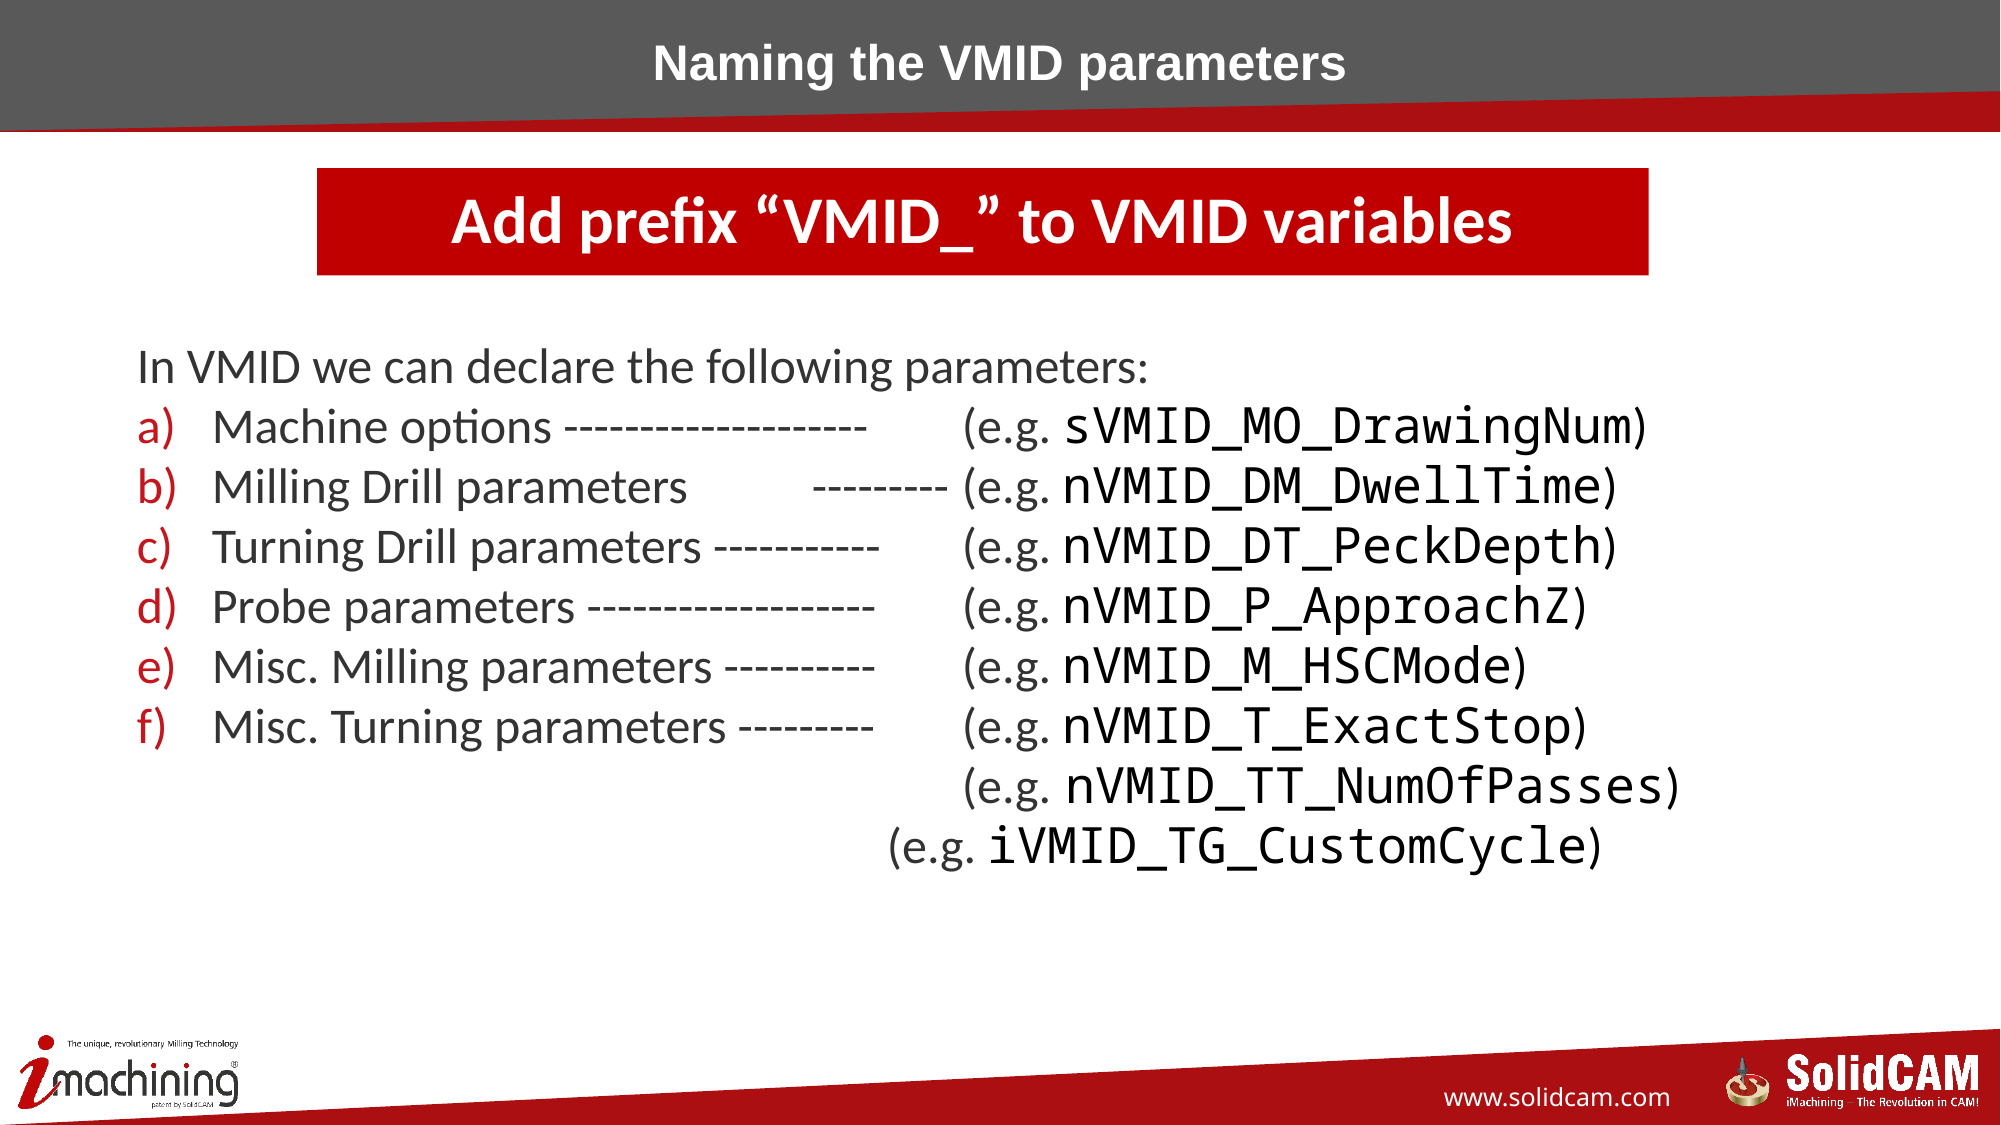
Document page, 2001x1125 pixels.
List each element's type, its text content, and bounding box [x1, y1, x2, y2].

subtitle Naming the VMID parameters [0, 23, 2000, 103]
text_box In VMID we can declare the following parameters: Machine options -------------------- (e.g. sVMID_MO_DrawingNum) Milling Drill parameters --------- (e.g. nVMID_DM_DwellTime) Turning Drill parameters ----------- (e.g. nVMID_DT_PeckDepth) Probe parameters ------------------- (e.g. nVMID_P_ApproachZ) Misc. Milling parameters ---------- (e.g. nVMID_M_HSCMode) Misc. Turning parameters --------- (e.g. nVMID_T_ExactStop) (e.g. nVMID_TT_NumOfPasses) (e.g. iVMID_TG_CustomCycle) [122, 325, 1977, 881]
picture [18, 1035, 238, 1109]
picture [1726, 1054, 1979, 1109]
title Add prefix “VMID_” to VMID variables [317, 168, 1649, 276]
